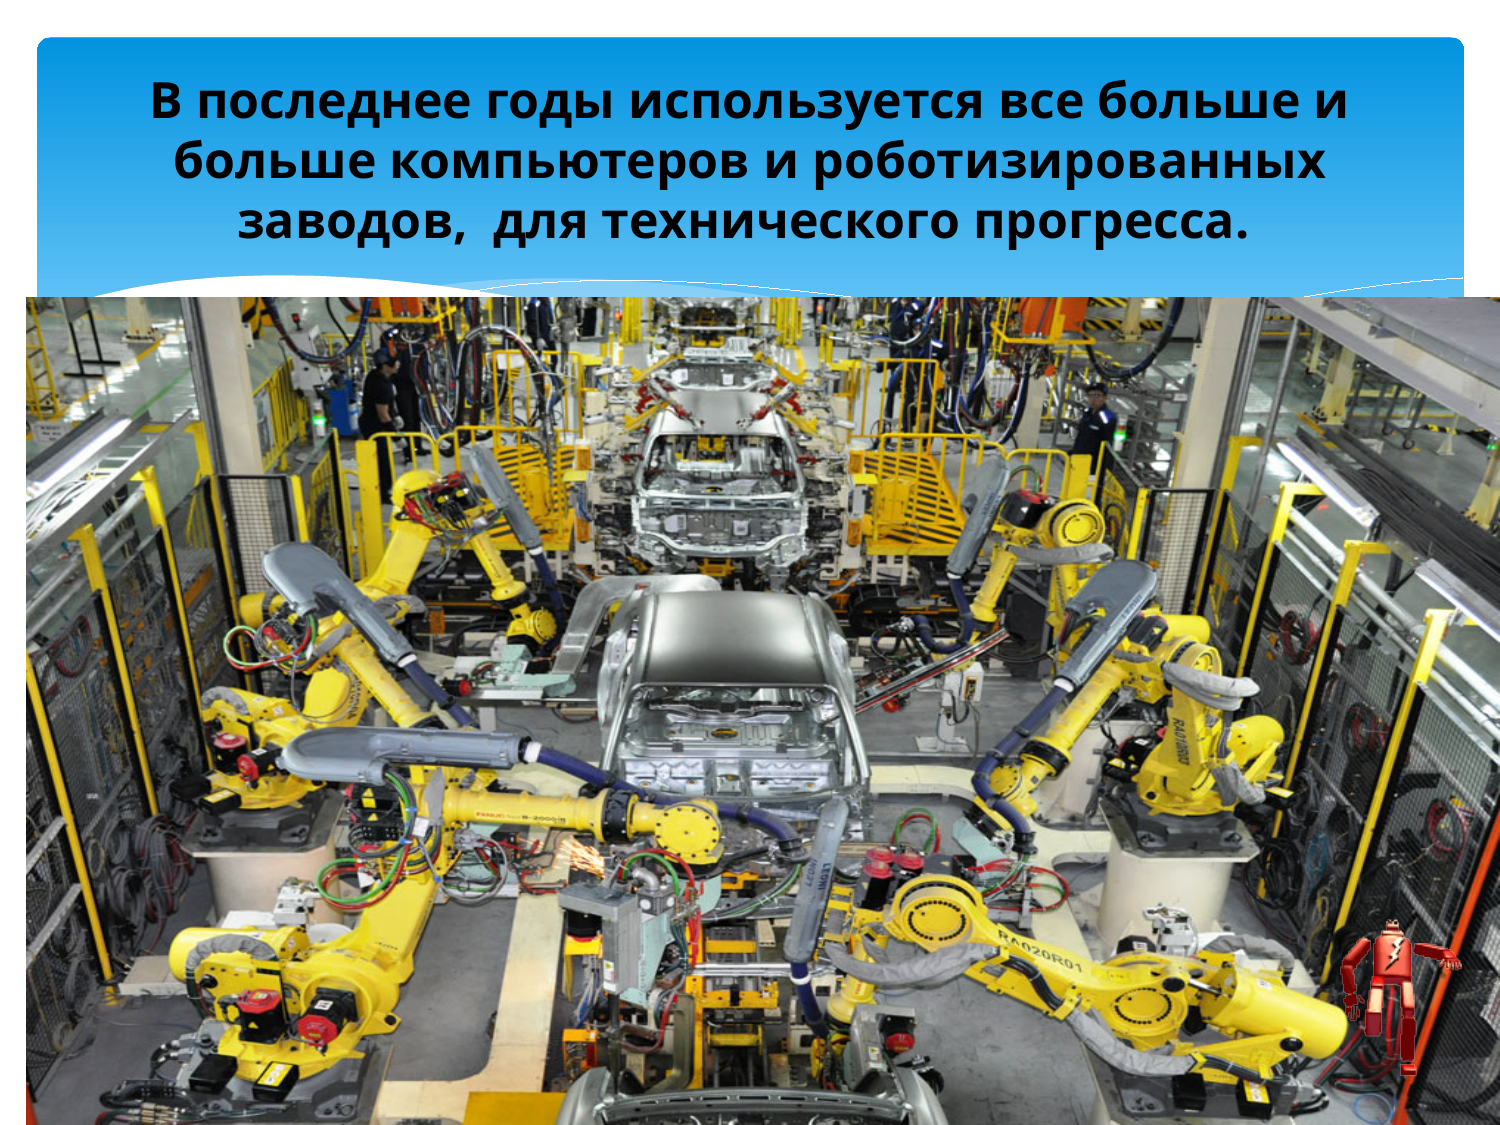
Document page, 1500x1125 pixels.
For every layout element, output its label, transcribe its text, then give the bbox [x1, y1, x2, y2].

title В последнее годы используется все больше и больше компьютеров и роботизированных заводов, для технического прогресса. [75, 55, 1425, 261]
picture [26, 296, 1500, 1125]
